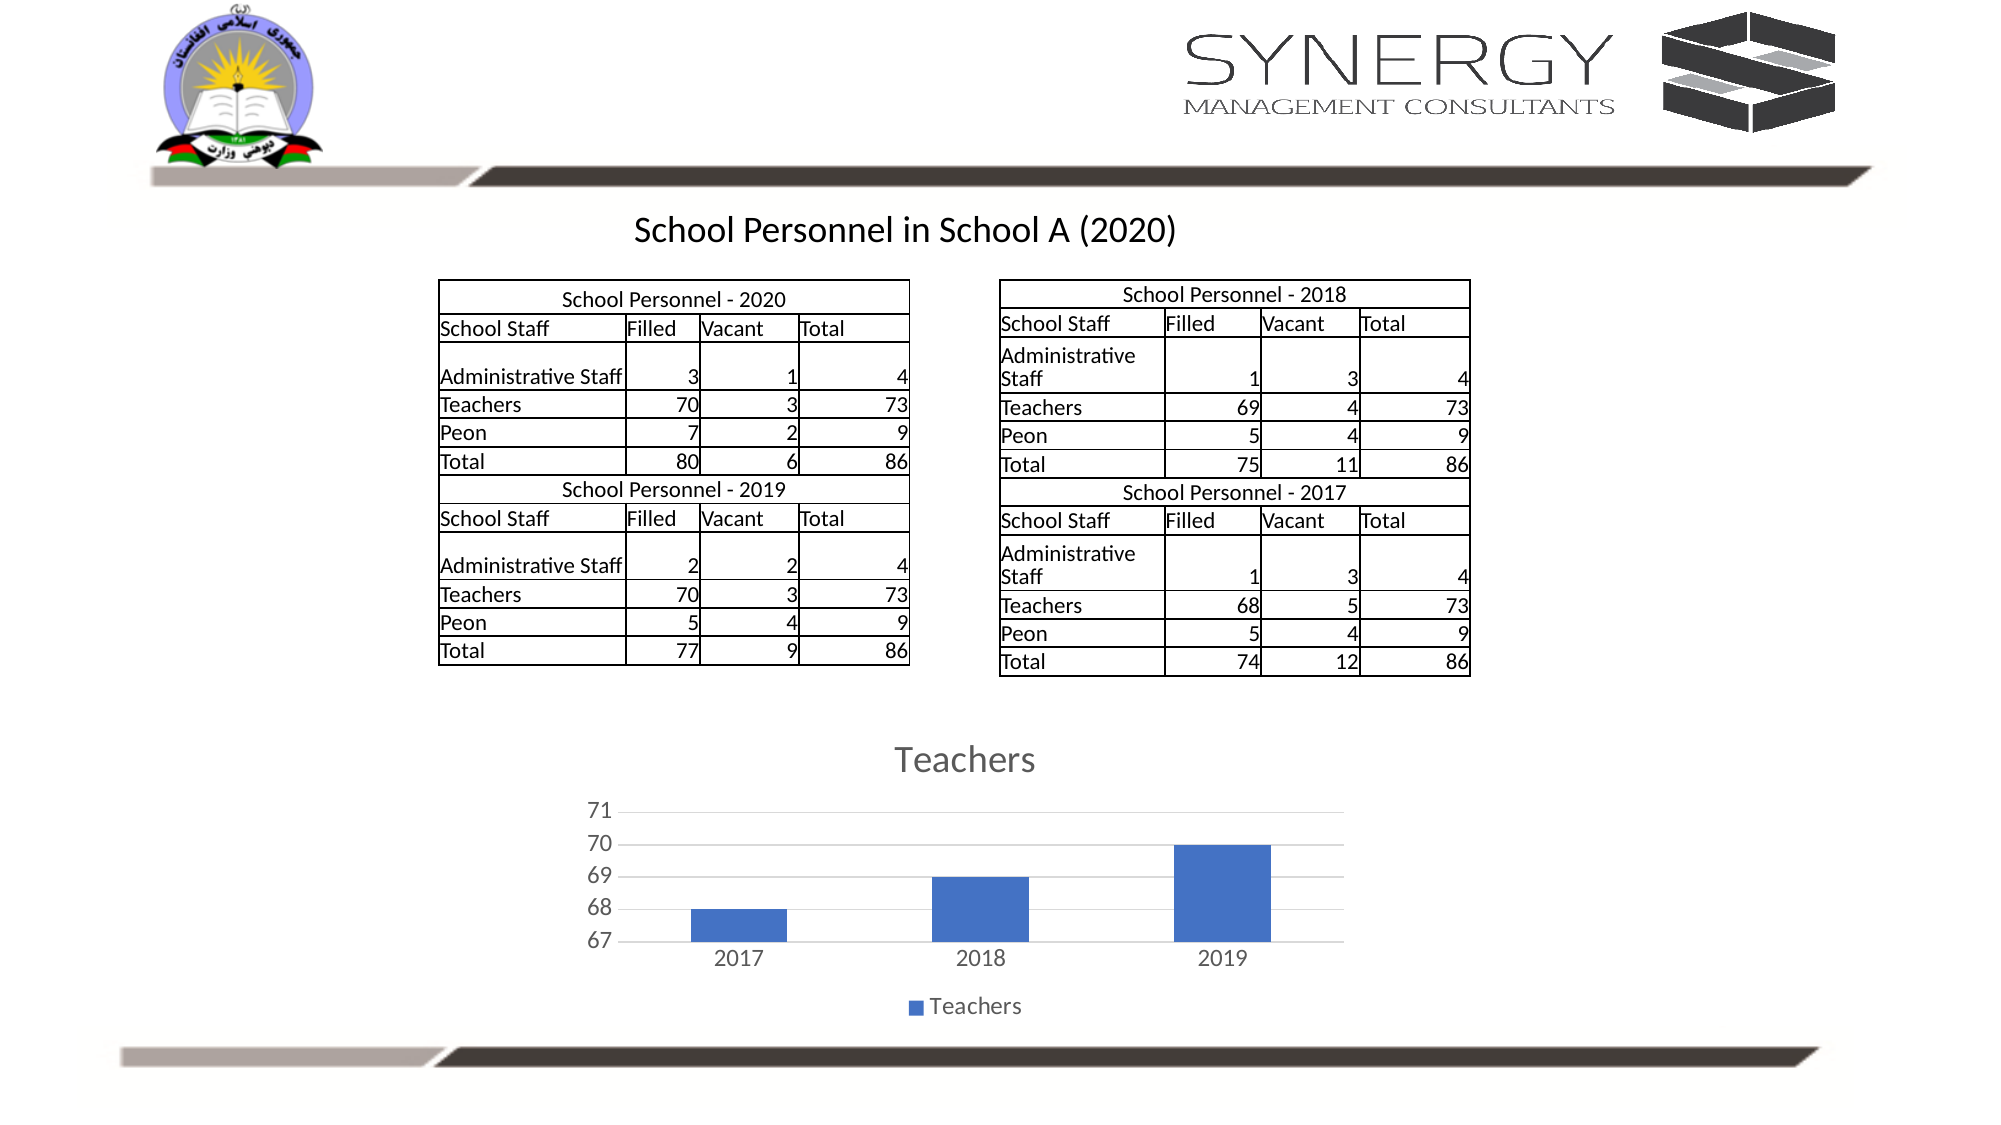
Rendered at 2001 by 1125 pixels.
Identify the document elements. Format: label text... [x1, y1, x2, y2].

table_cell 86 [1361, 648, 1469, 675]
table_cell Administrative Staff [440, 343, 625, 389]
table_cell 73 [800, 391, 909, 417]
table_cell Vacant [1262, 309, 1359, 336]
table_cell 70 [627, 580, 699, 607]
table_cell 1 [1166, 536, 1260, 590]
table_cell 4 [701, 609, 798, 635]
table_cell School Staff [1001, 309, 1164, 336]
table_header School Personnel - 2018 [1001, 281, 1469, 307]
table_cell 1 [1166, 338, 1260, 392]
table_cell 86 [1361, 450, 1469, 477]
table_cell 7 [627, 419, 699, 446]
chart [571, 717, 1360, 1027]
table_cell Total [800, 315, 909, 341]
table_cell Teachers [1001, 591, 1164, 618]
table_cell Teachers [1001, 394, 1164, 420]
table_cell Teachers [440, 580, 625, 607]
table_cell Total [1361, 309, 1469, 336]
table_cell 3 [1262, 338, 1359, 392]
table_cell 68 [1166, 591, 1260, 618]
table_cell 73 [1361, 394, 1469, 420]
table_cell Administrative Staff [1001, 338, 1164, 392]
table_cell Peon [440, 609, 625, 635]
table_cell 5 [1166, 620, 1260, 646]
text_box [106, 0, 1907, 228]
table_cell 9 [1361, 620, 1469, 646]
table_cell Peon [440, 419, 625, 446]
table_cell Filled [1166, 507, 1260, 534]
table_cell Filled [1166, 309, 1260, 336]
table_cell School Staff [440, 315, 625, 341]
table_cell 5 [627, 609, 699, 635]
table_cell Vacant [701, 504, 798, 531]
table_cell 4 [1262, 620, 1359, 646]
table_cell Vacant [1262, 507, 1359, 534]
table_cell School Personnel - 2017 [1001, 479, 1469, 505]
table_cell 3 [701, 391, 798, 417]
table_cell Total [1001, 648, 1164, 675]
table_cell 2 [701, 533, 798, 579]
table_cell 6 [701, 448, 798, 474]
table_header School Personnel - 2020 [440, 281, 909, 313]
table_cell 9 [701, 637, 798, 664]
table_cell 9 [800, 419, 909, 446]
table_cell 9 [800, 609, 909, 635]
table_cell Administrative Staff [1001, 536, 1164, 590]
table_cell School Staff [440, 504, 625, 531]
table_cell 4 [1262, 394, 1359, 420]
table_cell 4 [800, 343, 909, 389]
table_cell Teachers [440, 391, 625, 417]
table_cell 74 [1166, 648, 1260, 675]
table_cell 73 [1361, 591, 1469, 618]
picture [77, 1026, 1854, 1108]
table_cell Filled [627, 504, 699, 531]
table_cell 3 [701, 580, 798, 607]
table_cell 77 [627, 637, 699, 664]
table_cell 86 [800, 637, 909, 664]
table_cell 73 [800, 580, 909, 607]
table_cell Total [1001, 450, 1164, 477]
table_cell 12 [1262, 648, 1359, 675]
table_cell Total [440, 637, 625, 664]
table_cell Total [440, 448, 625, 474]
table_cell 75 [1166, 450, 1260, 477]
table_cell 4 [1262, 422, 1359, 449]
table_cell 4 [1361, 536, 1469, 590]
table_cell Peon [1001, 620, 1164, 646]
table_cell 69 [1166, 394, 1260, 420]
table_cell 70 [627, 391, 699, 417]
table_cell Administrative Staff [440, 533, 625, 579]
table_cell 5 [1262, 591, 1359, 618]
table_cell Vacant [701, 315, 798, 341]
table_cell 4 [800, 533, 909, 579]
table_cell Total [1361, 507, 1469, 534]
table_cell 3 [1262, 536, 1359, 590]
table_cell 11 [1262, 450, 1359, 477]
table_cell 9 [1361, 422, 1469, 449]
table_cell Total [800, 504, 909, 531]
table_cell 2 [701, 419, 798, 446]
text_box School Personnel in School A (2020) [619, 228, 1249, 258]
table_cell School Staff [1001, 507, 1164, 534]
table_cell 5 [1166, 422, 1260, 449]
table_cell 80 [627, 448, 699, 474]
table_cell 3 [627, 343, 699, 389]
table_cell 1 [701, 343, 798, 389]
table_cell Filled [627, 315, 699, 341]
table_cell 4 [1361, 338, 1469, 392]
table_cell 2 [627, 533, 699, 579]
table_cell Peon [1001, 422, 1164, 449]
table_cell School Personnel - 2019 [440, 476, 909, 503]
table_cell 86 [800, 448, 909, 474]
